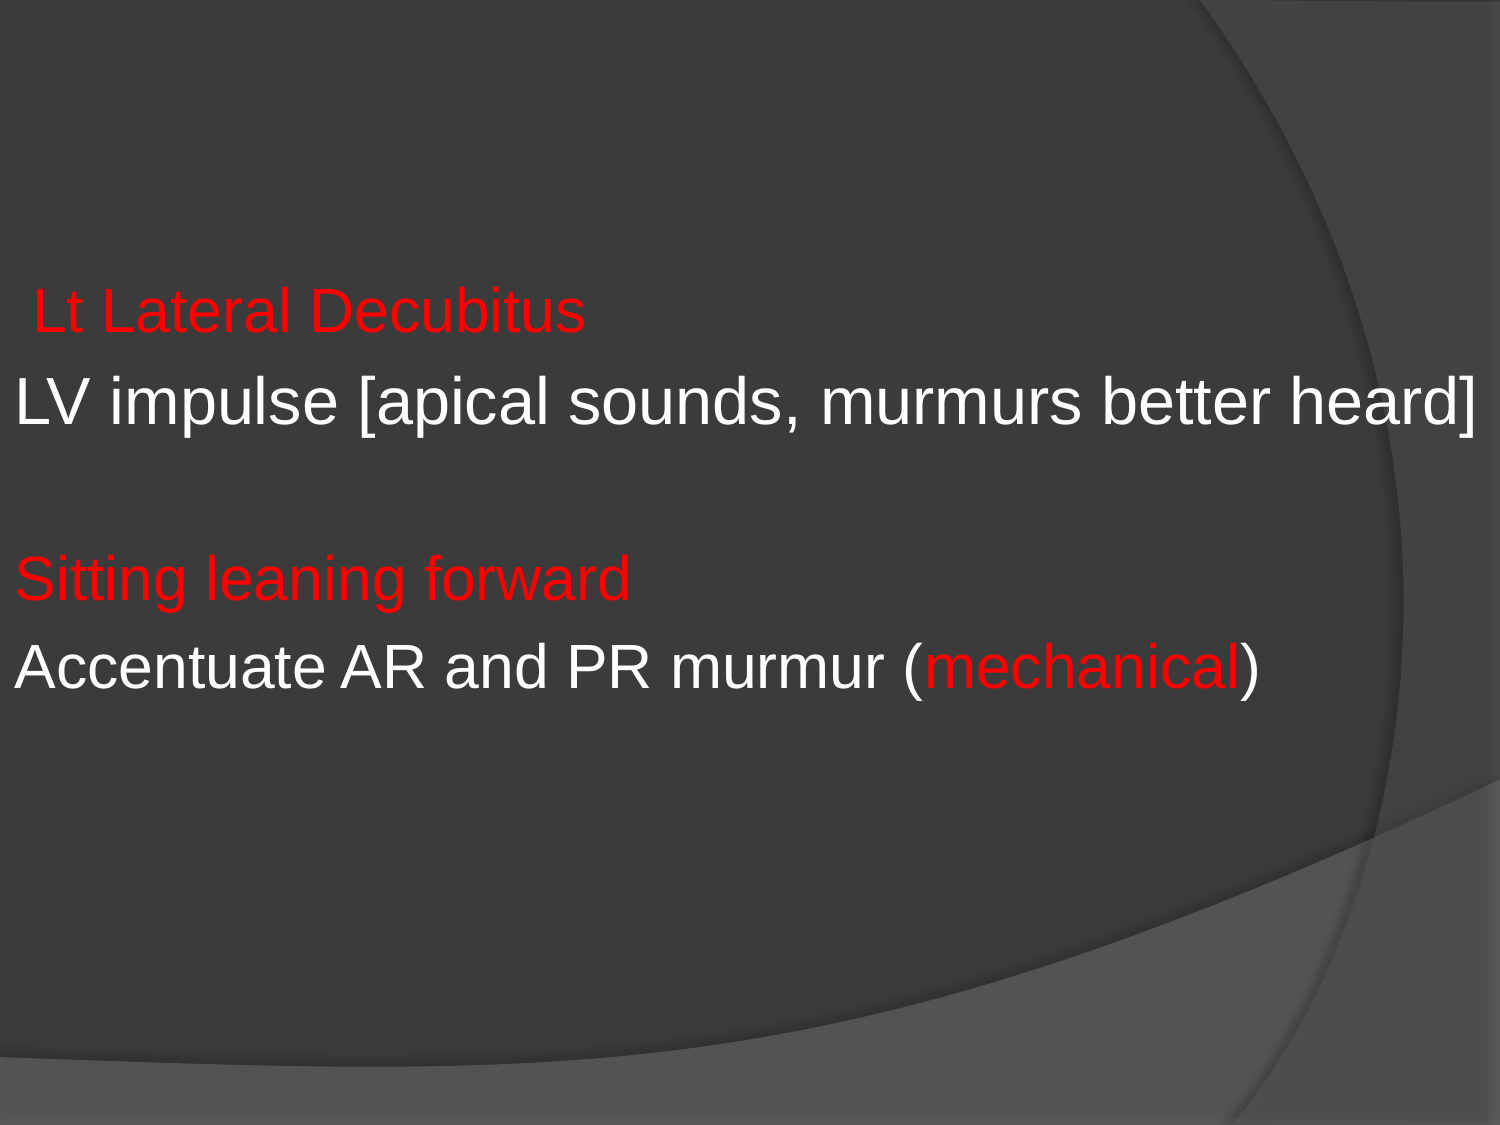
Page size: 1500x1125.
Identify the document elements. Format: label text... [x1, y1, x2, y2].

list Lt Lateral Decubitus LV impulse [apical sounds, murmurs better heard] Sitting leaning forward Accentuate AR and PR murmur (mechanical) [0, 262, 1500, 1005]
